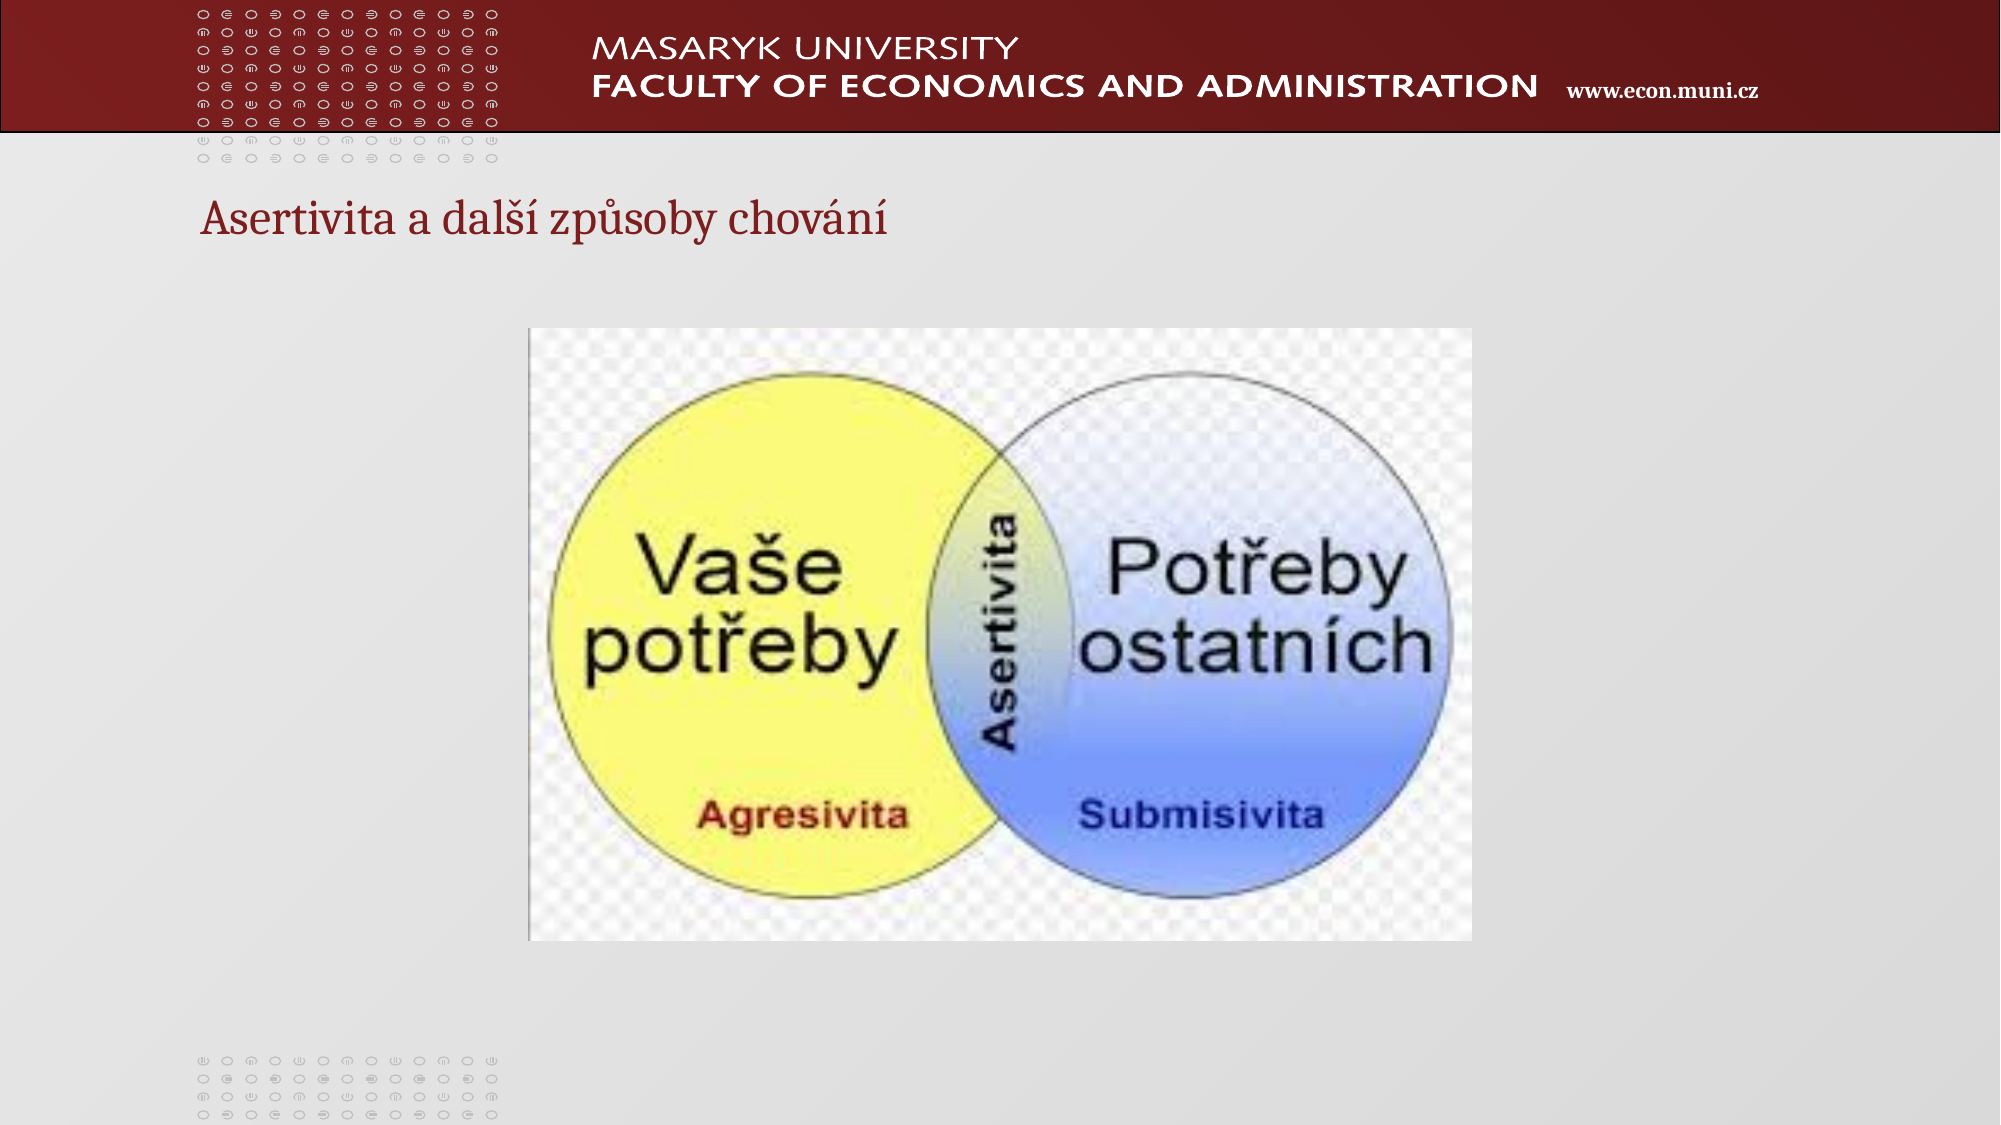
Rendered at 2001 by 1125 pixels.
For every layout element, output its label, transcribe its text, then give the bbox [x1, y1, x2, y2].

picture [527, 327, 1472, 941]
title Asertivita a další způsoby chování [200, 184, 1900, 268]
